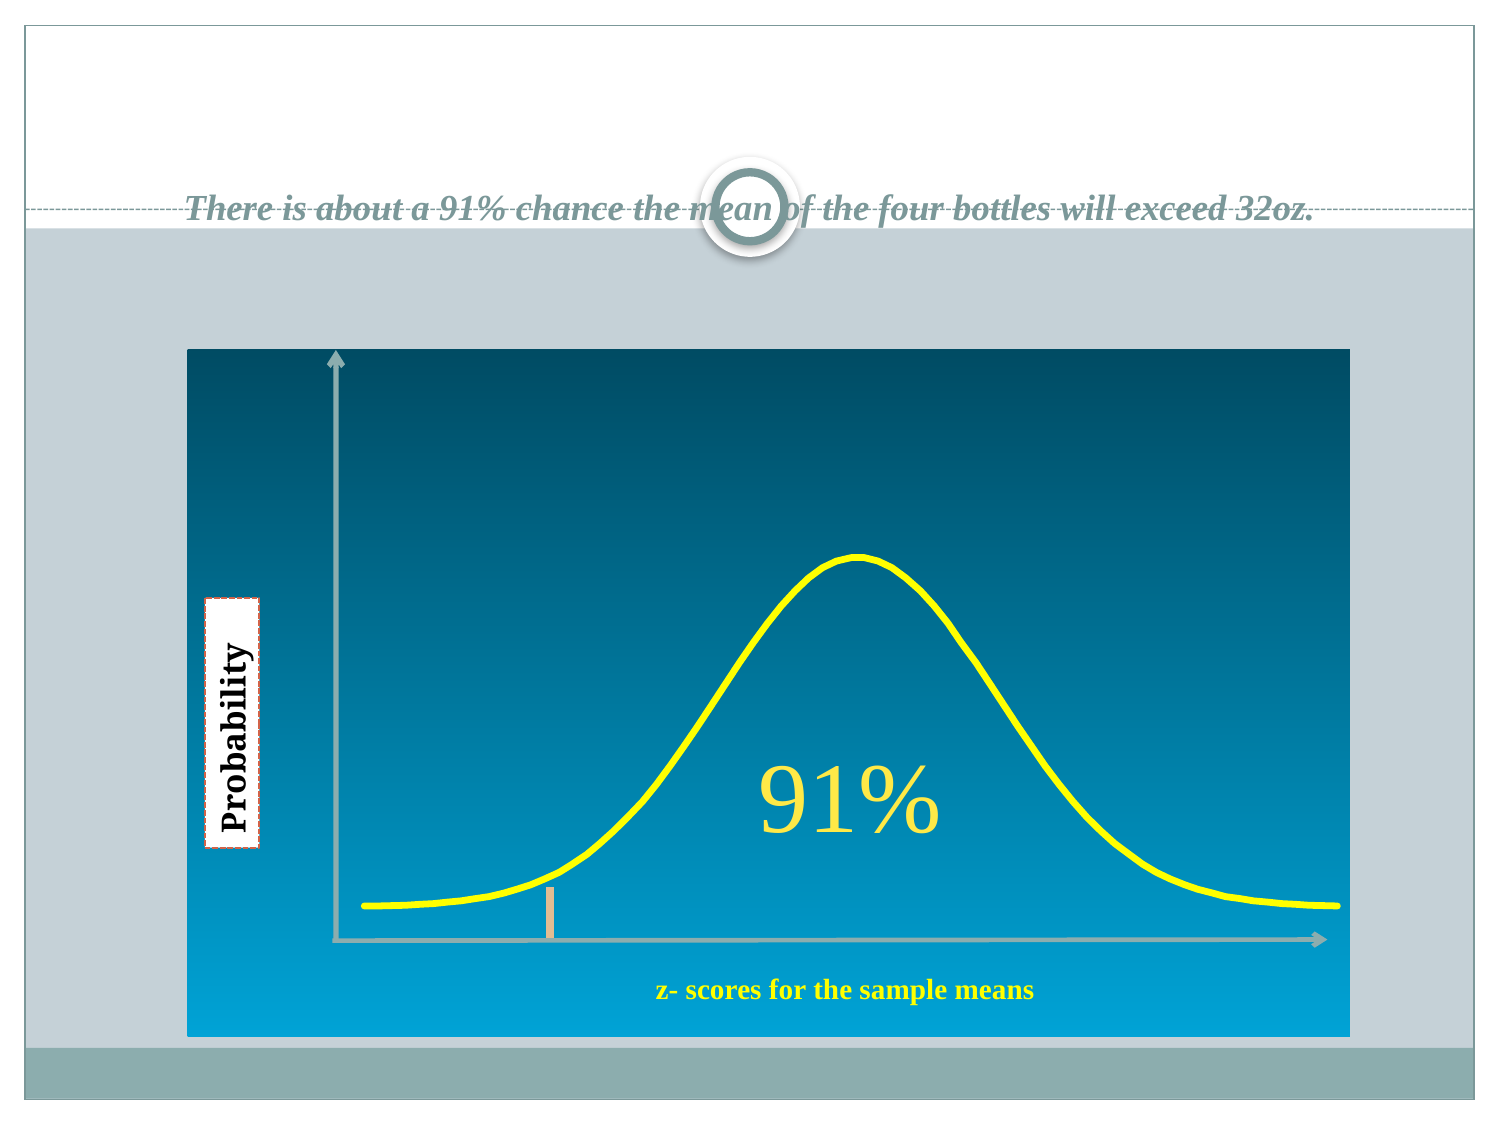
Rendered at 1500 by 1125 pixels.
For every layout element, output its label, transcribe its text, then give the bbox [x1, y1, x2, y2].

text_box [187, 349, 1351, 1037]
title There is about a 91% chance the mean of the four bottles will exceed 32oz. [112, 149, 1388, 288]
